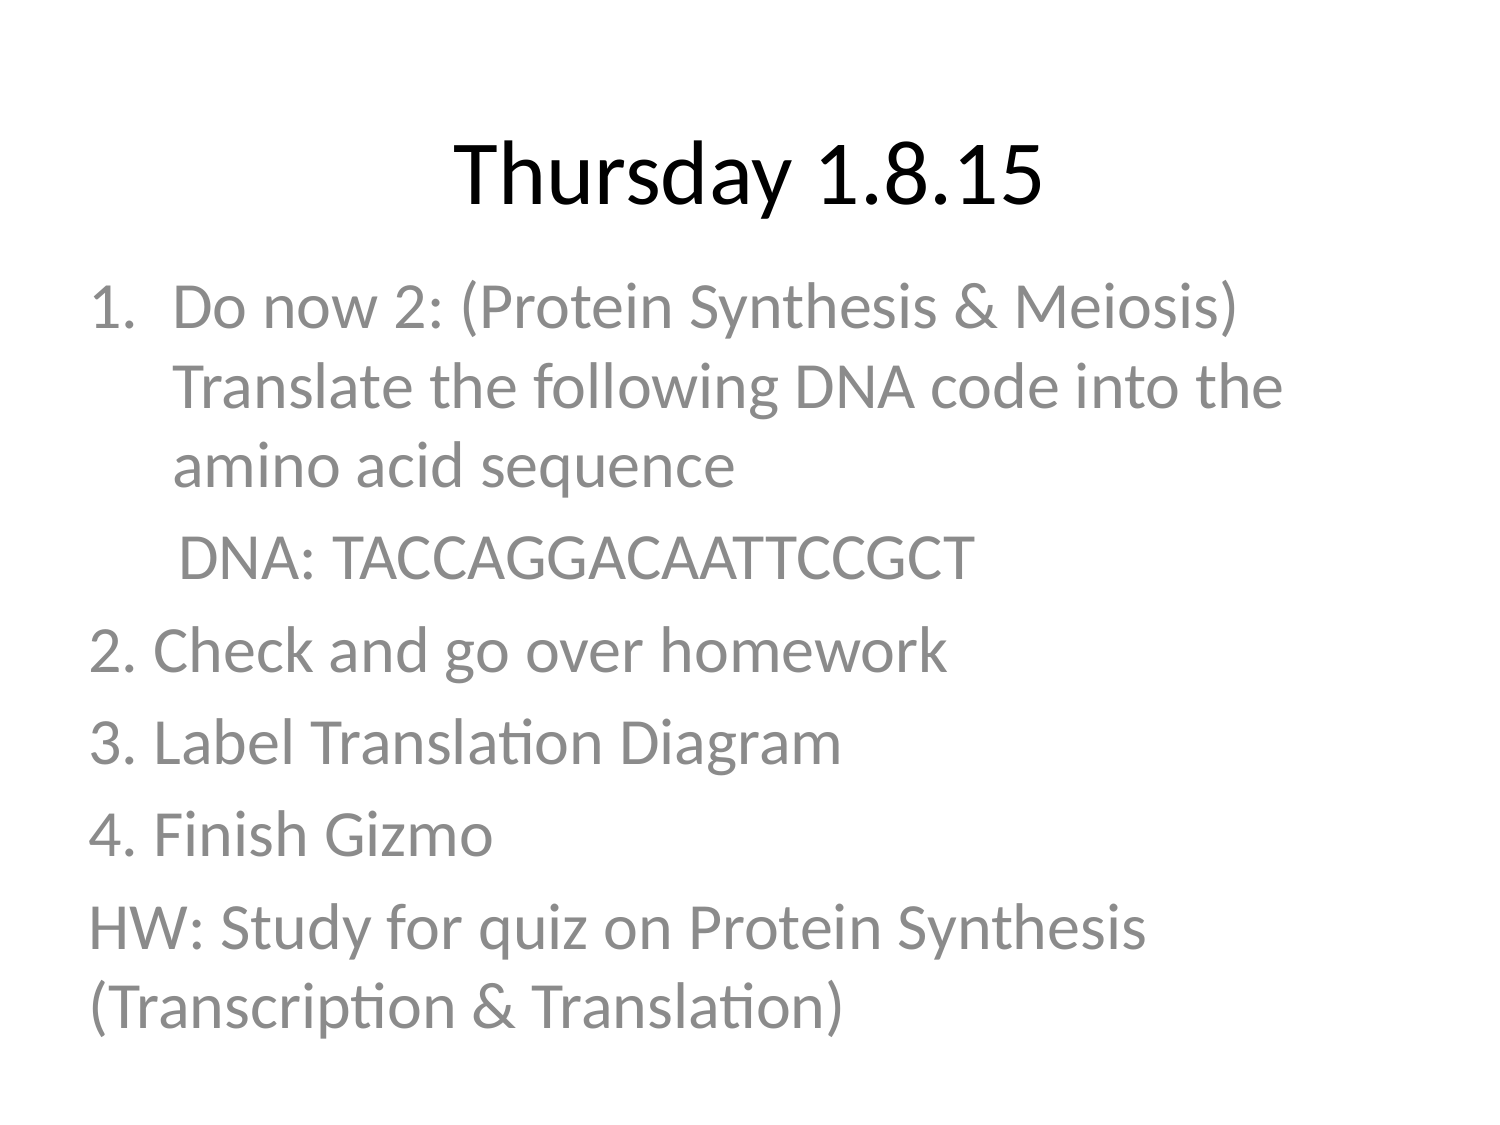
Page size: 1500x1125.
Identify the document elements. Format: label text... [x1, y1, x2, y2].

title Thursday 1.8.15 [112, 47, 1388, 255]
subtitle Do now 2: (Protein Synthesis & Meiosis) Translate the following DNA code into the amino acid sequence DNA: TACCAGGACAATTCCGCT 2. Check and go over homework 3. Label Translation Diagram 4. Finish Gizmo HW: Study for quiz on Protein Synthesis (Transcription & Translation) [73, 255, 1455, 1056]
